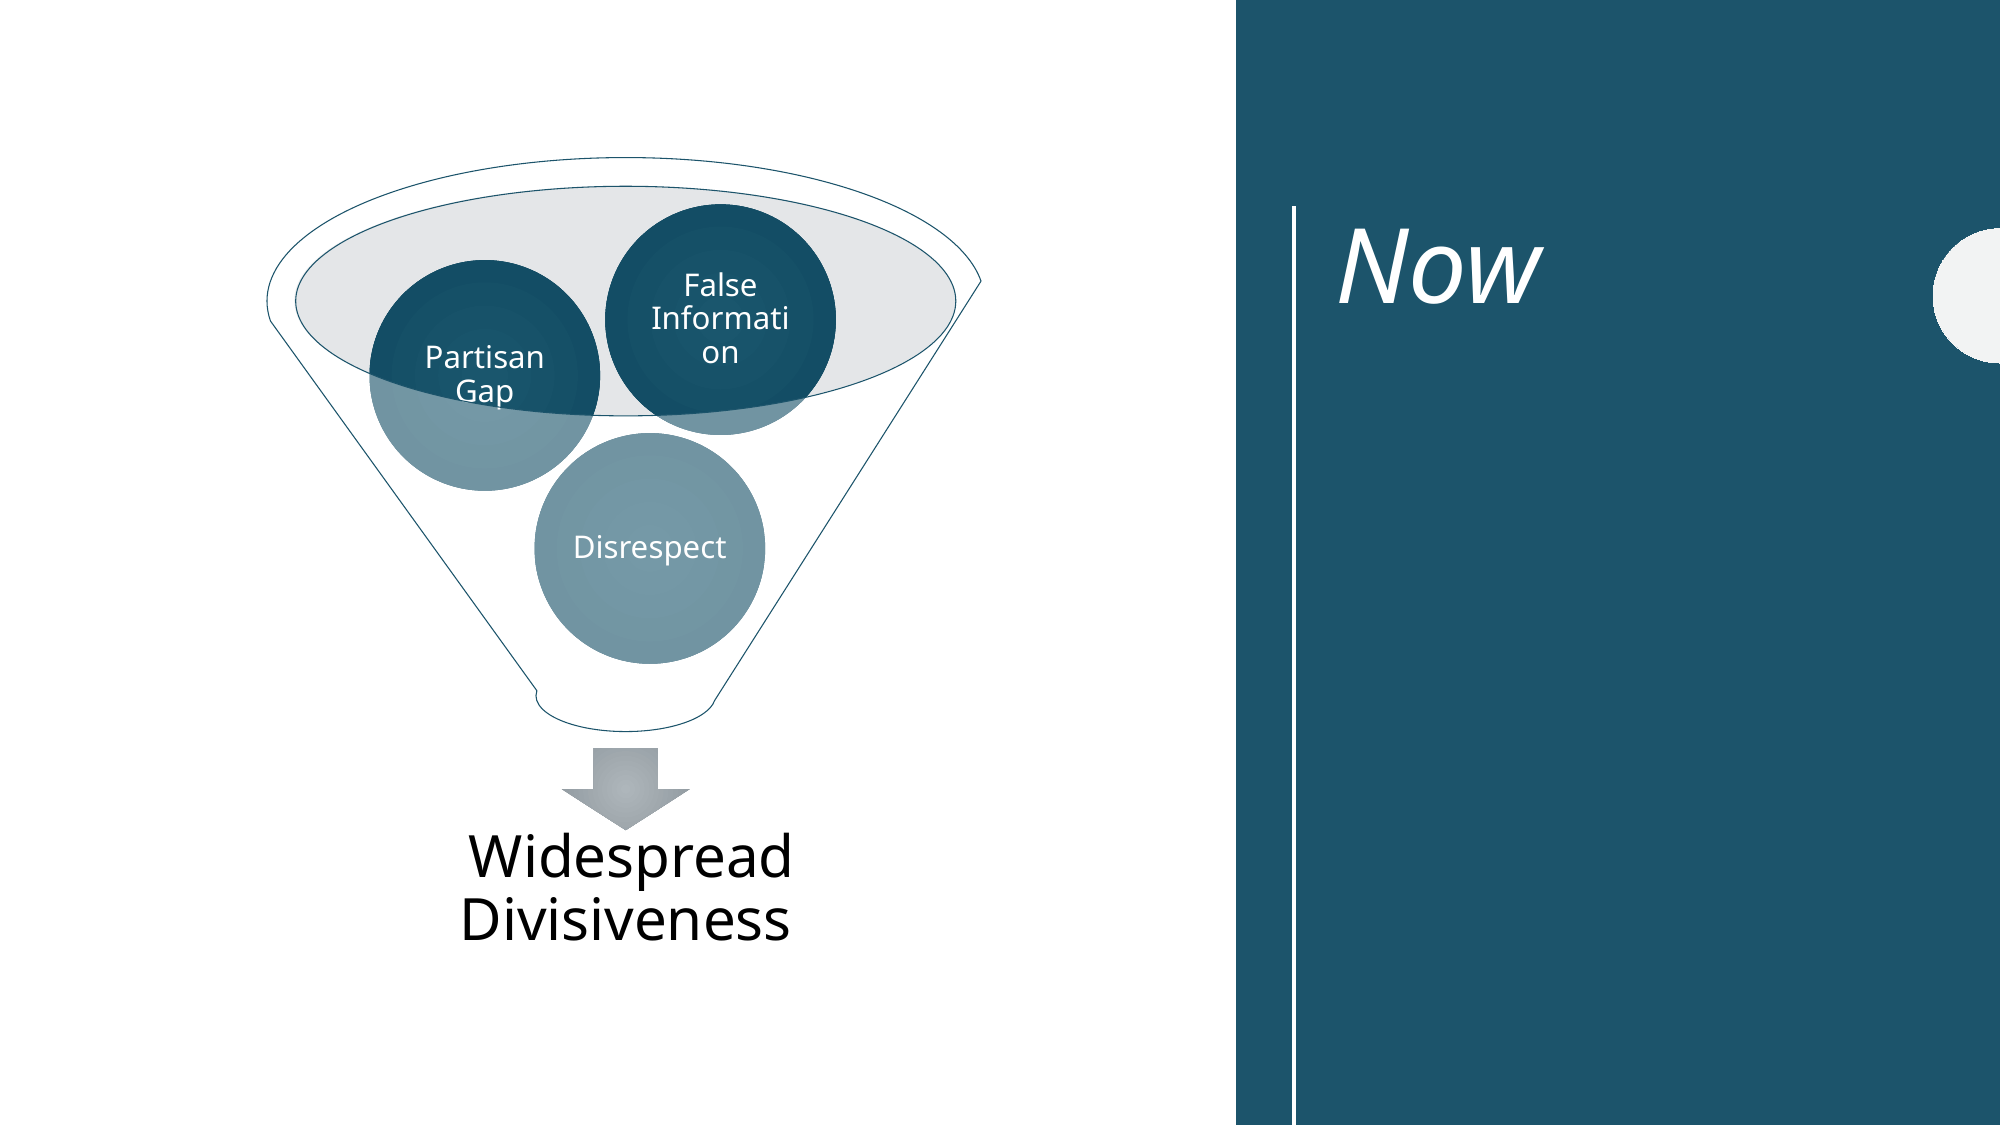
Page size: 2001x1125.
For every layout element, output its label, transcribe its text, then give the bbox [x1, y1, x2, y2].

text_box [1235, 0, 2000, 1125]
text_box [0, 0, 1235, 1125]
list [113, 98, 1139, 1027]
text_box [1933, 228, 2000, 364]
title Now [1320, 206, 1895, 905]
